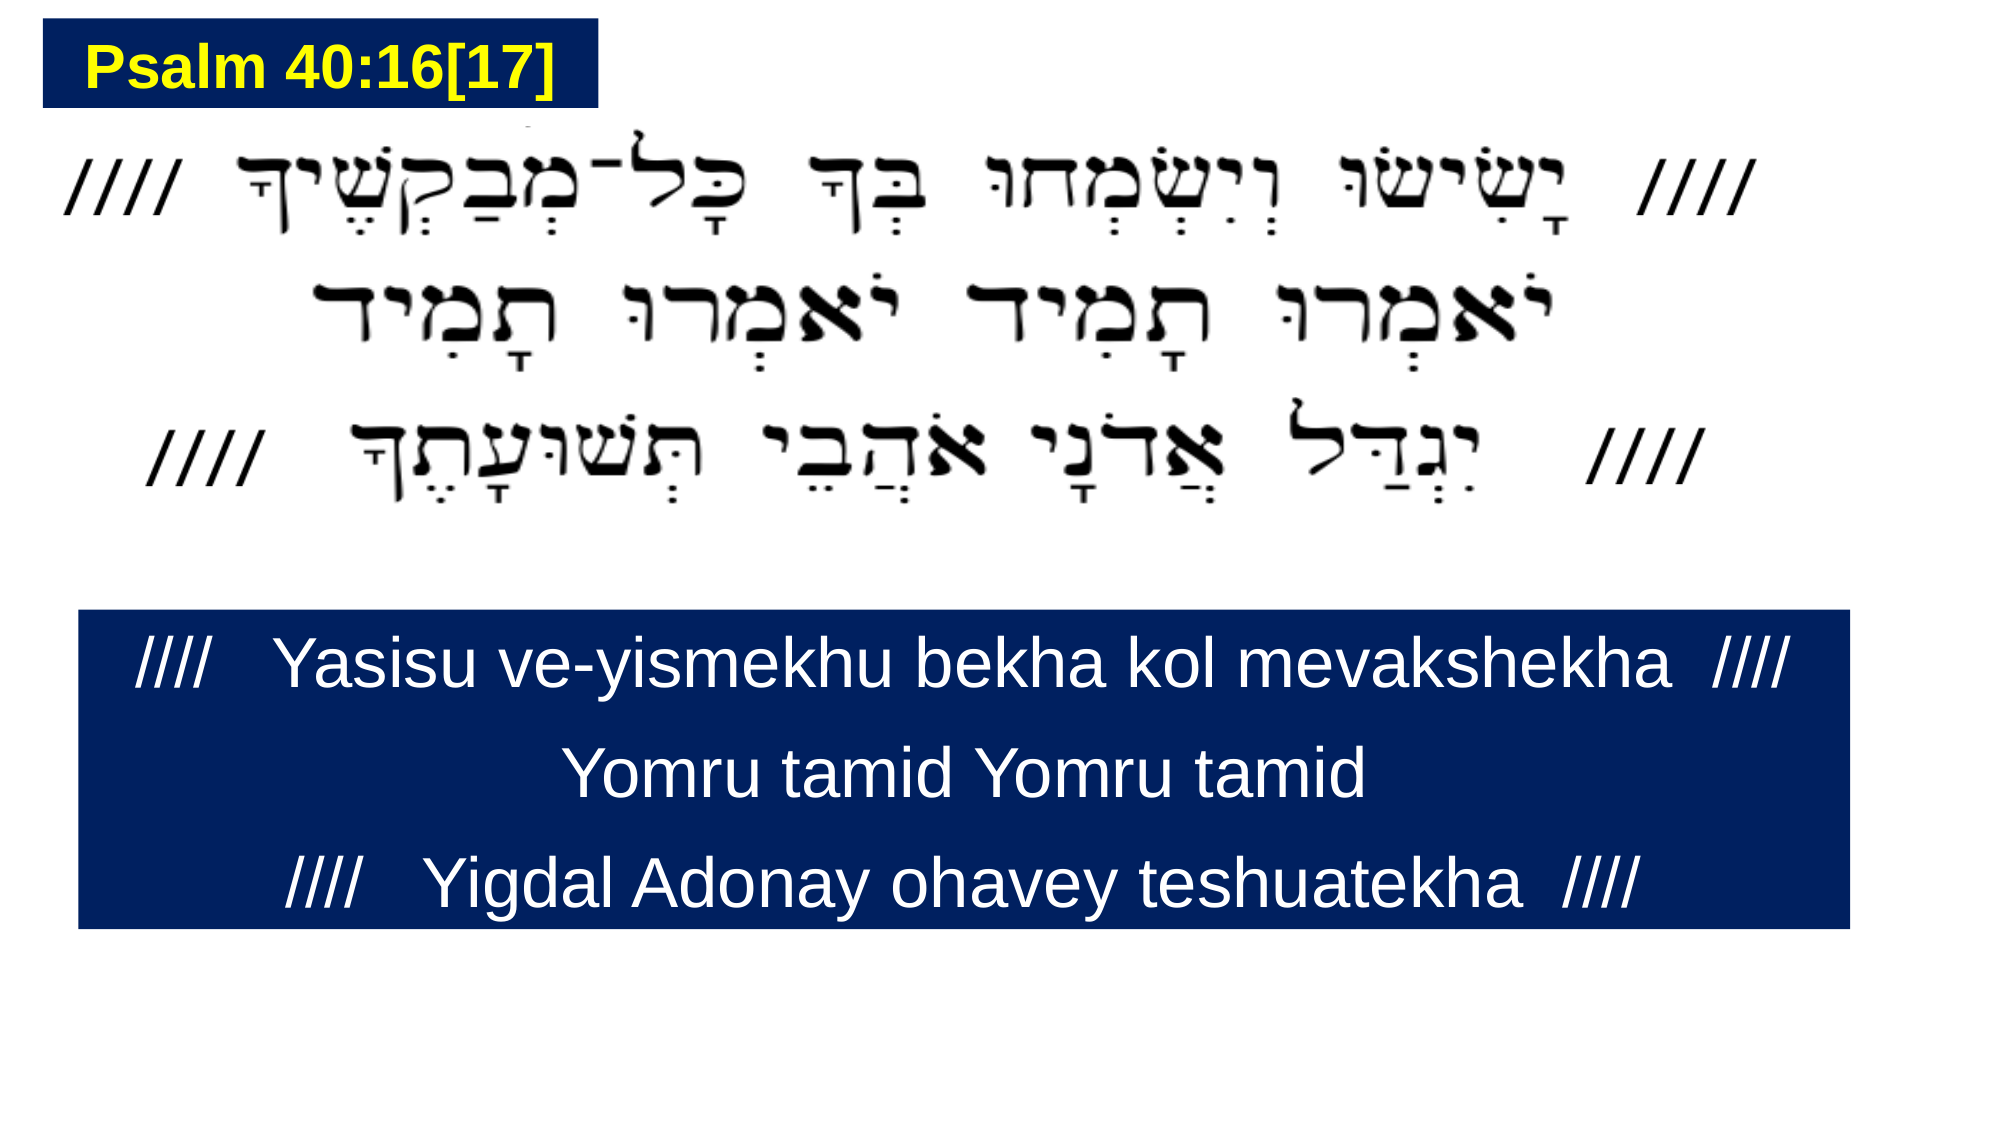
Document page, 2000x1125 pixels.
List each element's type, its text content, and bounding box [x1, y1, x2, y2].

text_box Psalm 40:16[17] [42, 18, 599, 108]
picture [243, 267, 1568, 374]
picture [1567, 418, 1733, 496]
picture [224, 126, 1784, 251]
picture [44, 149, 210, 227]
picture [127, 420, 293, 498]
text_box //// Yasisu ve-yismekhu bekha kol mevakshekha //// Yomru tamid Yomru tamid //// Yigdal Adonay ohavey teshuatekha //// [78, 609, 1851, 930]
picture [301, 397, 1510, 522]
